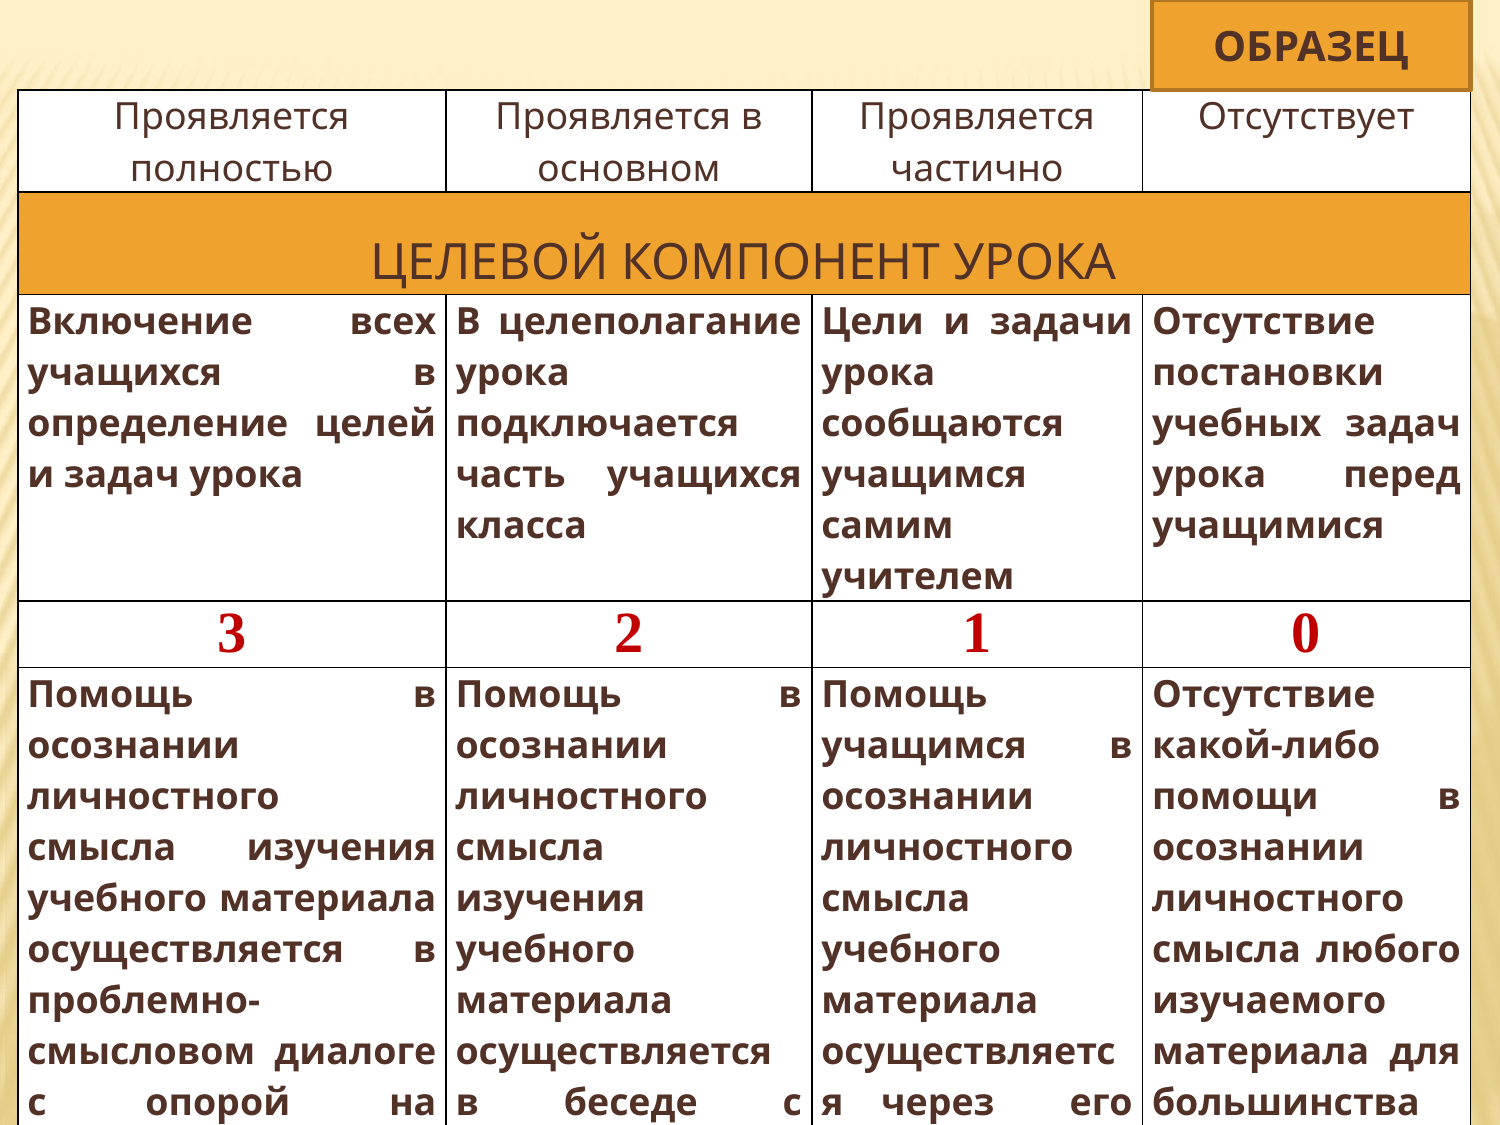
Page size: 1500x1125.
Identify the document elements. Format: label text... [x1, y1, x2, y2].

table_cell 3 [19, 602, 445, 667]
table_cell ЦЕЛЕВОЙ КОМПОНЕНТ УРОКА [19, 193, 1470, 294]
table_cell 2 [447, 602, 811, 667]
table_cell 0 [1143, 602, 1470, 667]
table_cell Включение всех учащихся в определение целей и задач урока [19, 295, 445, 600]
table_header Проявляется полностью [19, 91, 445, 191]
table_header Проявляется в основном [447, 91, 811, 191]
table_cell Помощь учащимся в осознании личностного смысла учебного материала осуществляется через его обоснование учителем [813, 668, 1142, 1125]
table_cell Отсутствие постановки учебных задач урока перед учащимися [1143, 295, 1470, 600]
table_cell Помощь в осознании личностного смысла изучения учебного материала осуществляется в беседе с некоторыми инициативными учащимися [447, 668, 811, 1125]
table_cell Помощь в осознании личностного смысла изучения учебного материала осуществляется в проблемно-смысловом диалоге с опорой на субъектный опыт большинства учащихся [19, 668, 445, 1125]
table_cell Цели и задачи урока сообщаются учащимся самим учителем [813, 295, 1142, 600]
table_cell 1 [813, 602, 1142, 667]
table_cell Отсутствие какой-либо помощи в осознании личностного смысла любого изучаемого материала для большинства учащихся [1143, 668, 1470, 1125]
table_header Отсутствует [1143, 91, 1470, 191]
table_cell В целеполагание урока подключается часть учащихся класса [447, 295, 811, 600]
text_box ОБРАЗЕЦ [1150, 0, 1473, 92]
table_header Проявляется частично [813, 91, 1142, 191]
